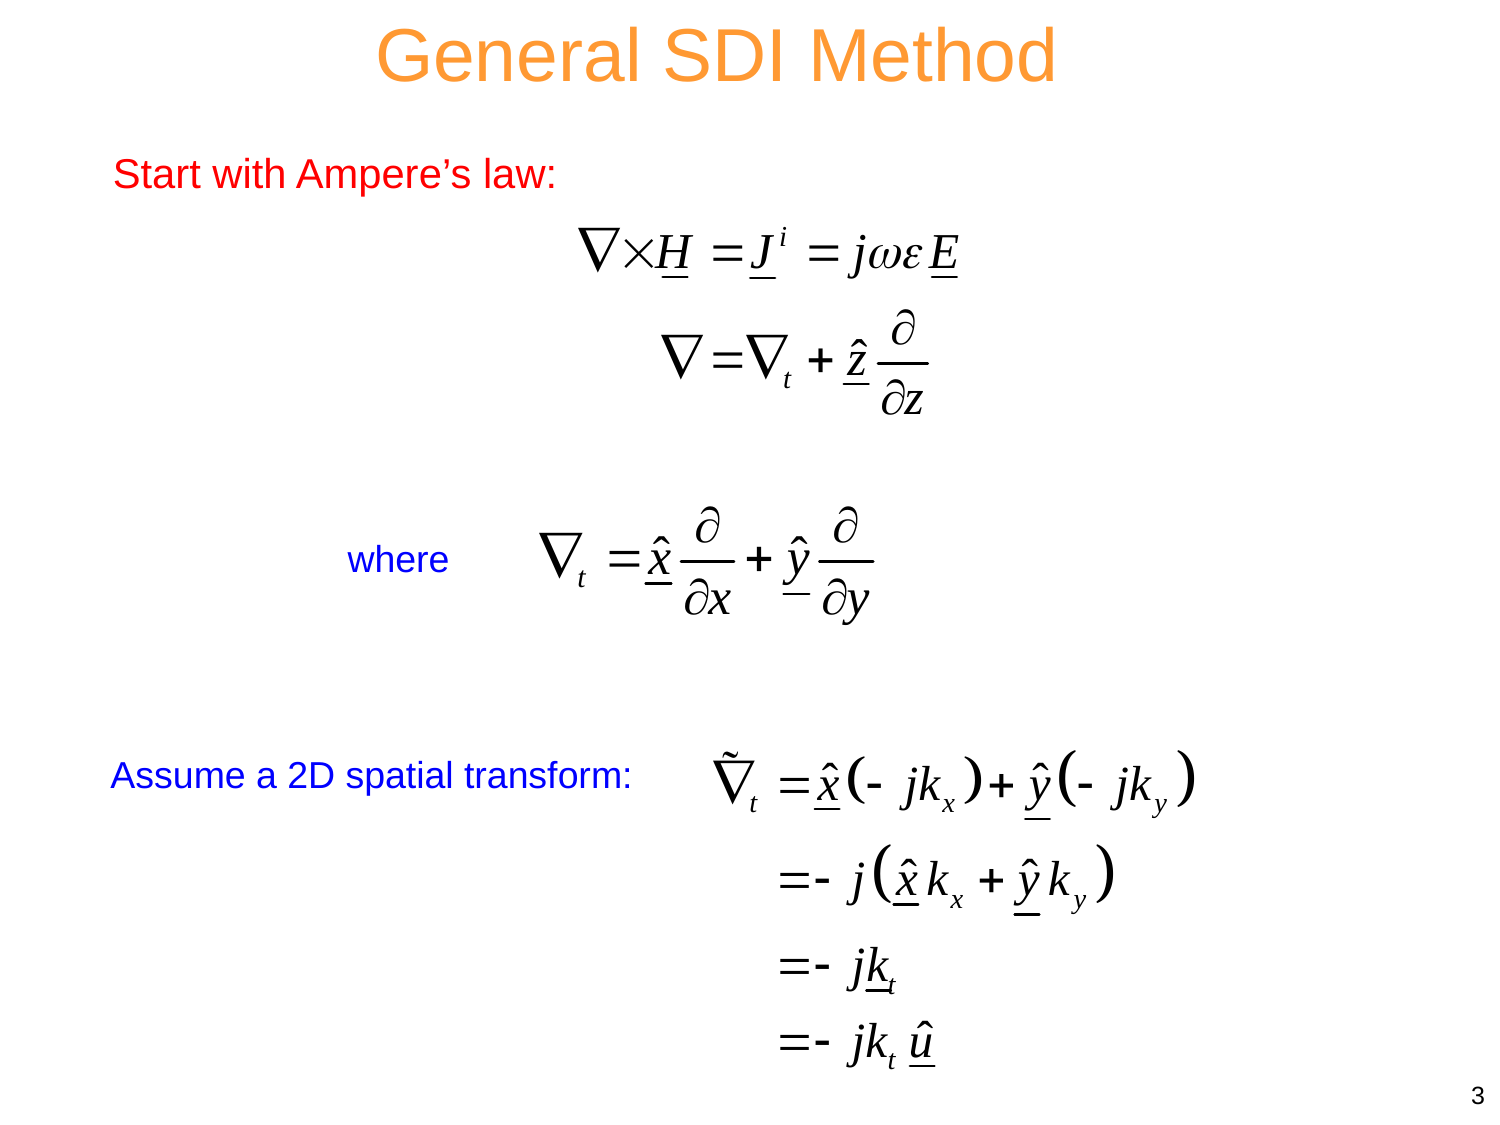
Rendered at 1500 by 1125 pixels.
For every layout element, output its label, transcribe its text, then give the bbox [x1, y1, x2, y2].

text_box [571, 215, 972, 425]
text_box where [347, 539, 450, 581]
text_box Assume a 2D spatial transform: [95, 743, 648, 804]
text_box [532, 492, 886, 635]
slide_number 3 [1149, 1065, 1500, 1125]
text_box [706, 743, 1201, 1080]
title General SDI Method [232, 1, 1201, 103]
text_box Start with Ampere’s law: [98, 139, 573, 204]
